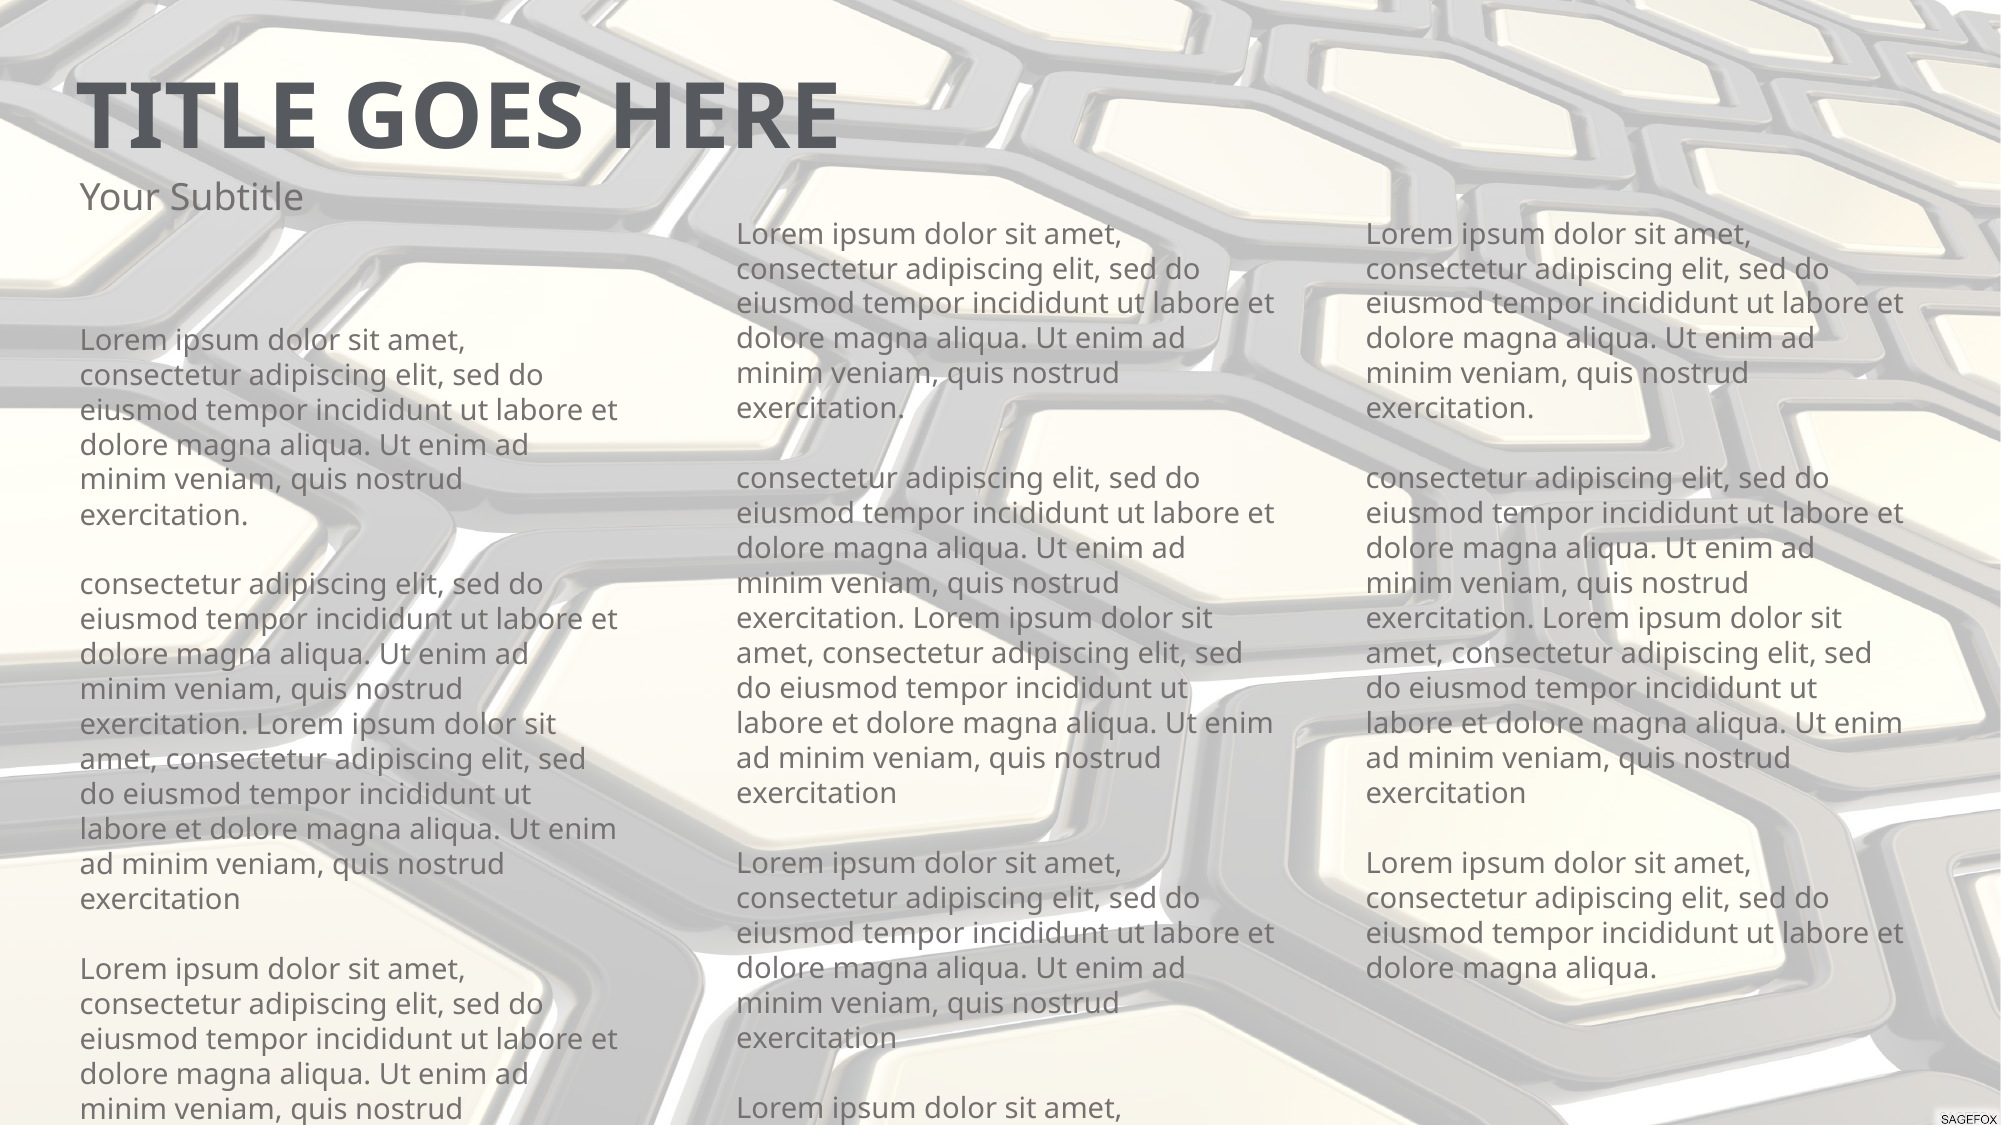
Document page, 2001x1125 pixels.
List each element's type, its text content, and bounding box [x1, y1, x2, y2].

text_box Lorem ipsum dolor sit amet, consectetur adipiscing elit, sed do eiusmod tempor incididunt ut labore et dolore magna aliqua. Ut enim ad minim veniam, quis nostrud exercitation. consectetur adipiscing elit, sed do eiusmod tempor incididunt ut labore et dolore magna aliqua. Ut enim ad minim veniam, quis nostrud exercitation. Lorem ipsum dolor sit amet, consectetur adipiscing elit, sed do eiusmod tempor incididunt ut labore et dolore magna aliqua. Ut enim ad minim veniam, quis nostrud exercitation Lorem ipsum dolor sit amet, consectetur adipiscing elit, sed do eiusmod tempor incididunt ut labore et dolore magna aliqua. [1350, 207, 1921, 992]
text_box Lorem ipsum dolor sit amet, consectetur adipiscing elit, sed do eiusmod tempor incididunt ut labore et dolore magna aliqua. Ut enim ad minim veniam, quis nostrud exercitation. consectetur adipiscing elit, sed do eiusmod tempor incididunt ut labore et dolore magna aliqua. Ut enim ad minim veniam, quis nostrud exercitation. Lorem ipsum dolor sit amet, consectetur adipiscing elit, sed do eiusmod tempor incididunt ut labore et dolore magna aliqua. Ut enim ad minim veniam, quis nostrud exercitation Lorem ipsum dolor sit amet, consectetur adipiscing elit, sed do eiusmod tempor incididunt ut labore et dolore magna aliqua. Ut enim ad minim veniam, quis nostrud exercitation. [64, 313, 635, 1125]
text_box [60, 49, 1020, 227]
text_box Lorem ipsum dolor sit amet, consectetur adipiscing elit, sed do eiusmod tempor incididunt ut labore et dolore magna aliqua. Ut enim ad minim veniam, quis nostrud exercitation. consectetur adipiscing elit, sed do eiusmod tempor incididunt ut labore et dolore magna aliqua. Ut enim ad minim veniam, quis nostrud exercitation. Lorem ipsum dolor sit amet, consectetur adipiscing elit, sed do eiusmod tempor incididunt ut labore et dolore magna aliqua. Ut enim ad minim veniam, quis nostrud exercitation Lorem ipsum dolor sit amet, consectetur adipiscing elit, sed do eiusmod tempor incididunt ut labore et dolore magna aliqua. Ut enim ad minim veniam, quis nostrud exercitation Lorem ipsum dolor sit amet, consectetur adipiscing elit, sed do eiusmod. [721, 207, 1292, 1125]
picture [1938, 1114, 1999, 1125]
